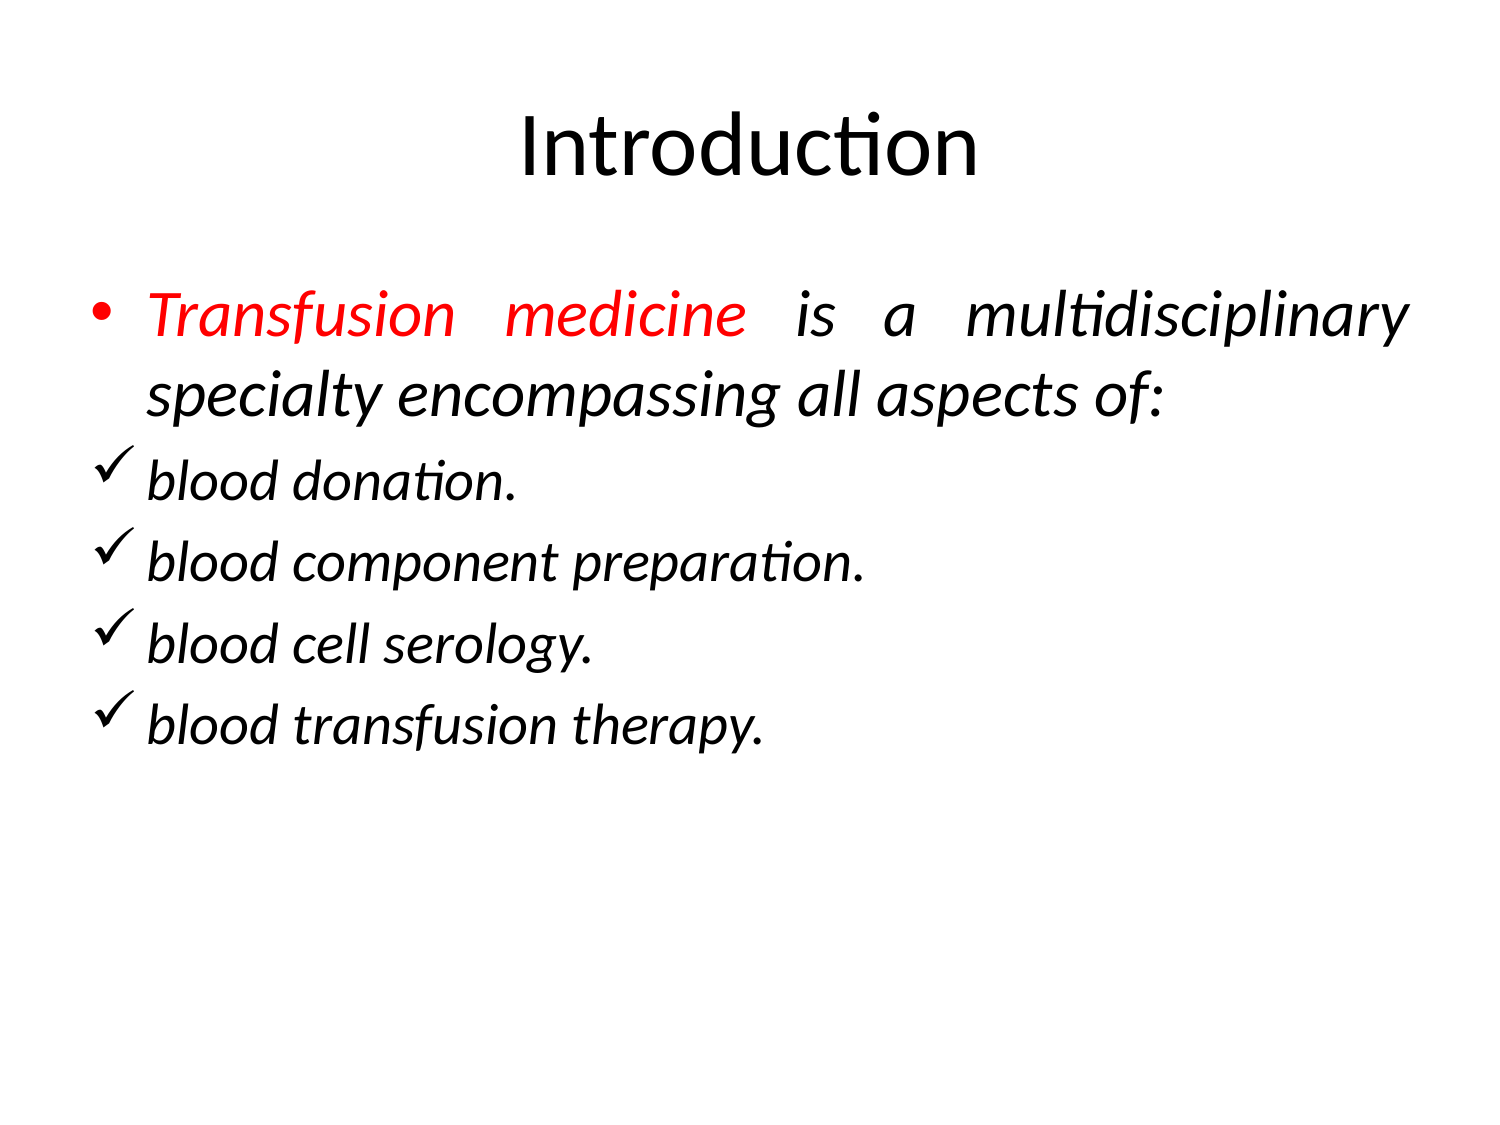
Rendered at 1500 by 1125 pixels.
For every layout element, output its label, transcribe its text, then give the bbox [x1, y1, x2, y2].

title Introduction [75, 45, 1425, 233]
list Transfusion medicine is a multidisciplinary specialty encompassing all aspects of: blood donation. blood component preparation. blood cell serology. blood transfusion therapy. [75, 262, 1425, 1005]
